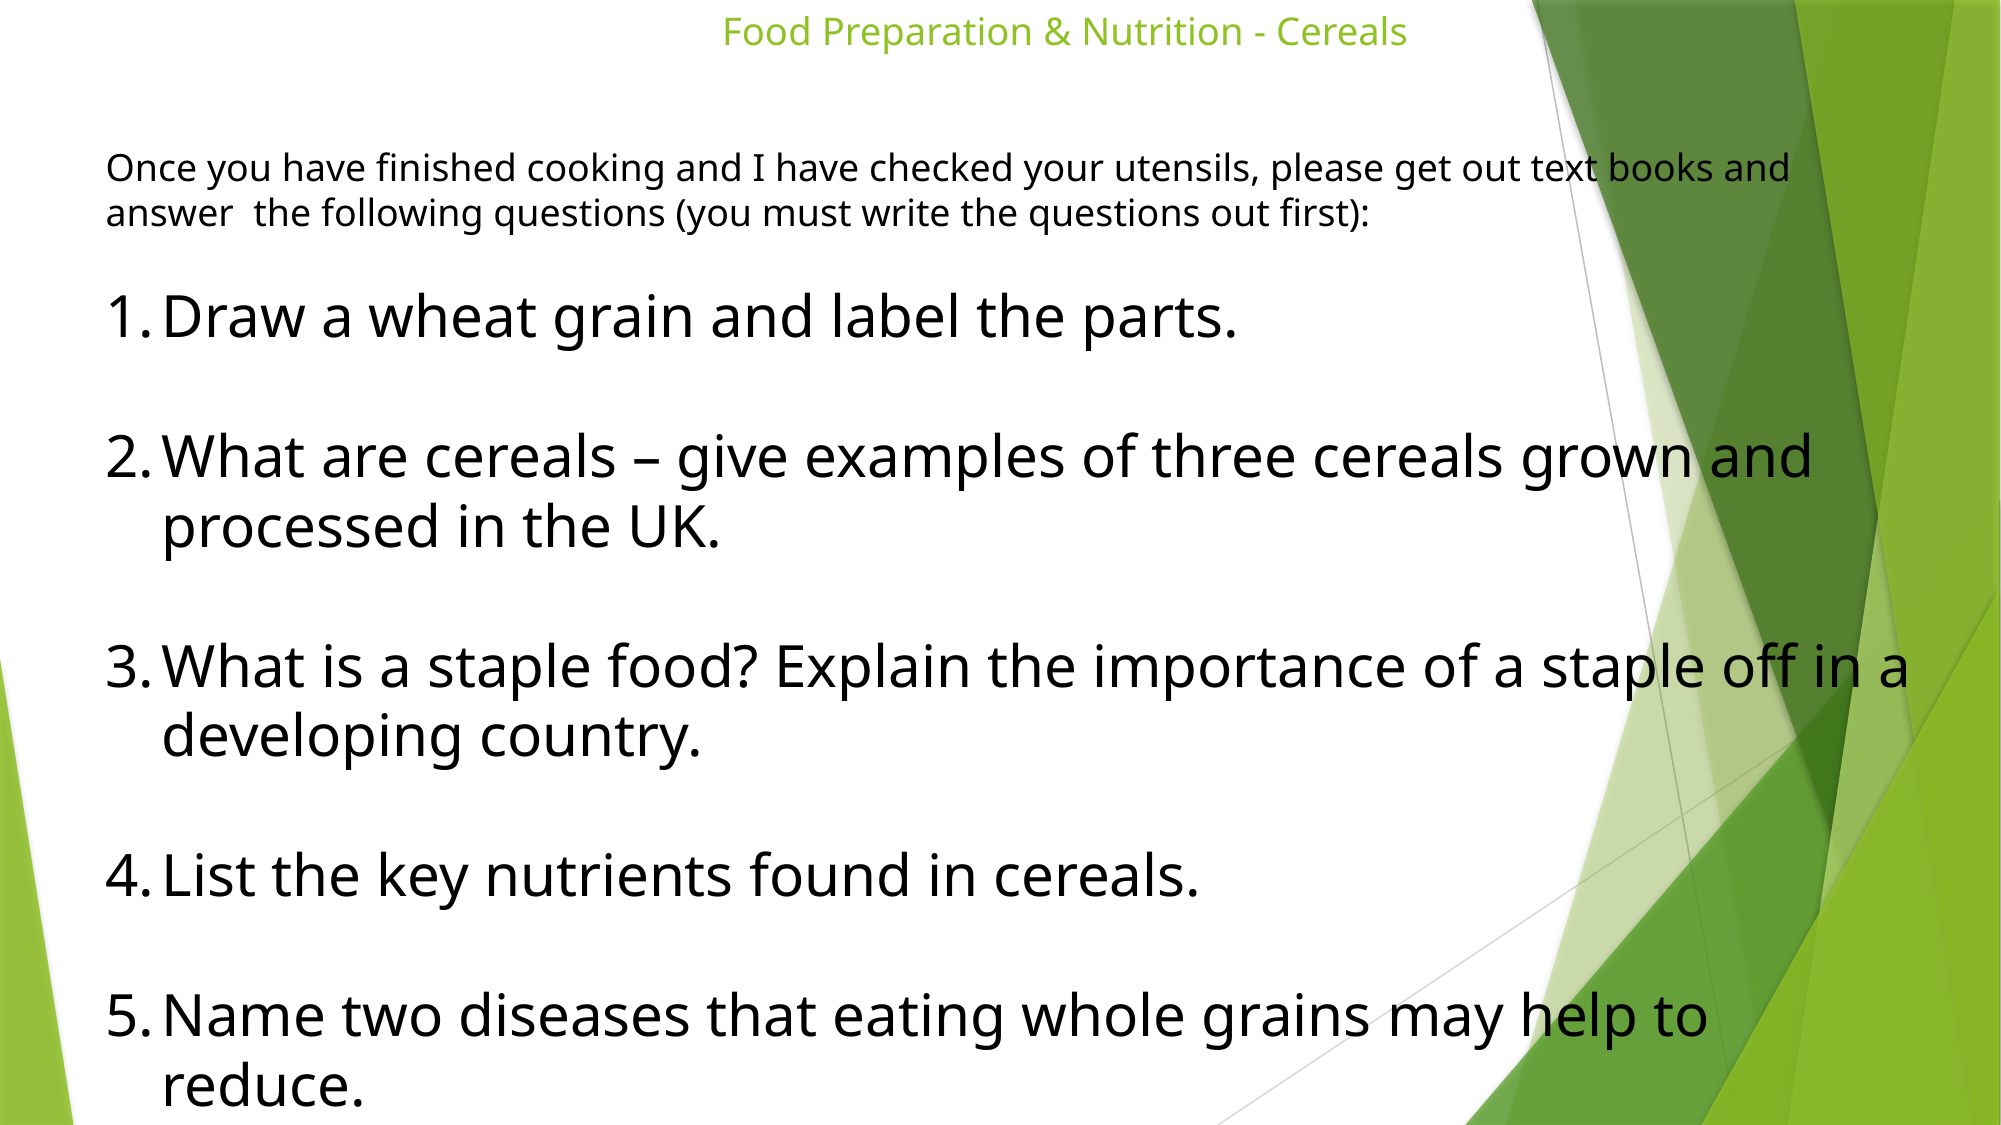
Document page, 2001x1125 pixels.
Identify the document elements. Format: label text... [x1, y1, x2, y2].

text_box Once you have finished cooking and I have checked your utensils, please get out text books and answer the following questions (you must write the questions out first): Draw a wheat grain and label the parts. What are cereals – give examples of three cereals grown and processed in the UK. What is a staple food? Explain the importance of a staple off in a developing country. List the key nutrients found in cereals. Name two diseases that eating whole grains may help to reduce. [90, 136, 1928, 1125]
title Food Preparation & Nutrition - Cereals [246, 0, 1885, 108]
